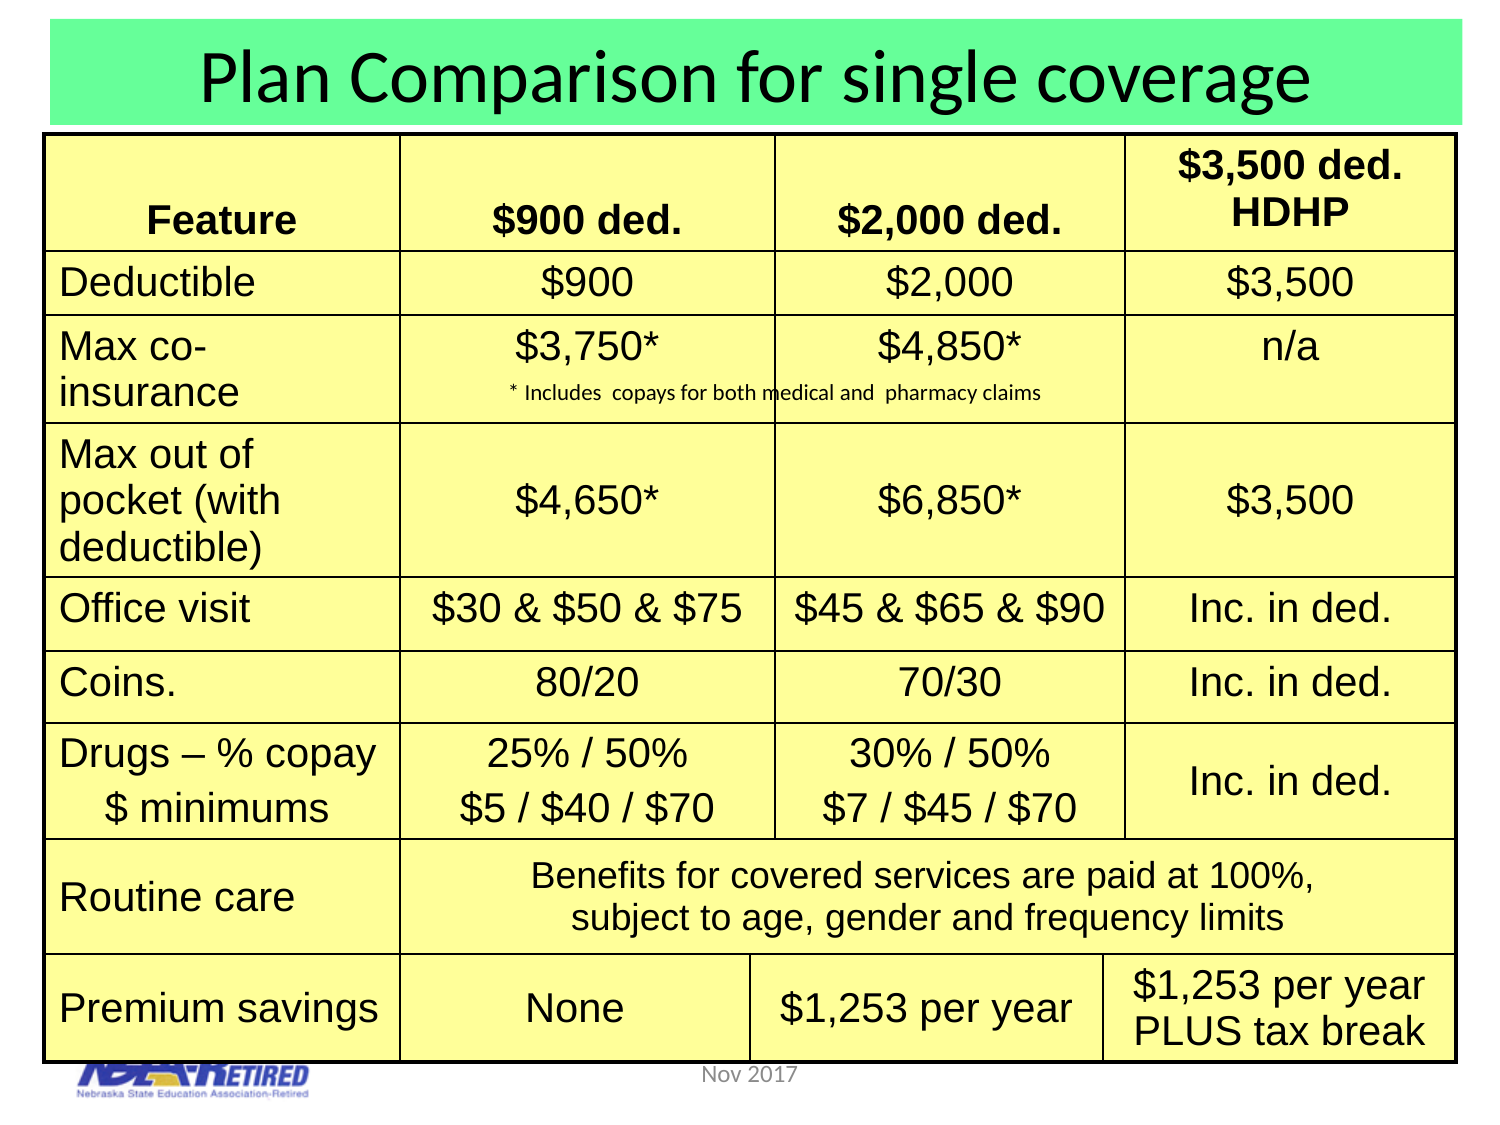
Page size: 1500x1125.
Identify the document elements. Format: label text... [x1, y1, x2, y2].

table_cell $3,500 [1126, 252, 1454, 314]
table_cell Office visit [46, 578, 399, 650]
table_header $2,000 ded. [776, 136, 1124, 250]
table_cell $900 [401, 252, 774, 314]
text_box * Includes copays for both medical and pharmacy claims [437, 370, 1113, 413]
title Plan Comparison for single coverage [50, 18, 1463, 125]
table_cell Deductible [46, 252, 399, 314]
table_cell $4,650* [401, 424, 774, 576]
table_cell $2,000 [776, 252, 1124, 314]
table_cell $1,253 per year PLUS tax break [1104, 955, 1454, 1060]
table_header $3,500 ded. HDHP [1126, 136, 1454, 250]
table_cell $4,850* [776, 316, 1124, 422]
table_header Feature [46, 136, 399, 250]
table_cell $3,750* [401, 316, 774, 422]
table_cell Inc. in ded. [1126, 724, 1454, 838]
table_cell n/a [1126, 316, 1454, 422]
picture [75, 1064, 325, 1105]
table_cell Max co-insurance [46, 316, 399, 422]
table_cell $45 & $65 & $90 [776, 578, 1124, 650]
table_cell Premium savings [46, 955, 399, 1060]
table_cell 25% / 50% $5 / $40 / $70 [401, 724, 774, 838]
table_cell Inc. in ded. [1126, 578, 1454, 650]
table_cell None [401, 955, 749, 1060]
table_cell Coins. [46, 652, 399, 722]
table_cell Max out of pocket (with deductible) [46, 424, 399, 576]
table_cell Routine care [46, 840, 399, 953]
table_cell $3,500 [1126, 424, 1454, 576]
table_cell $30 & $50 & $75 [401, 578, 774, 650]
table_cell 80/20 [401, 652, 774, 722]
footer Nov 2017 [512, 1064, 988, 1103]
table_header $900 ded. [401, 136, 774, 250]
table_cell 30% / 50% $7 / $45 / $70 [776, 724, 1124, 838]
table_cell $1,253 per year [751, 955, 1102, 1060]
table_cell Inc. in ded. [1126, 652, 1454, 722]
table_cell Benefits for covered services are paid at 100%, subject to age, gender and frequency limits [401, 840, 1454, 953]
table_cell $6,850* [776, 424, 1124, 576]
table_cell Drugs – % copay $ minimums [46, 724, 399, 838]
table_cell 70/30 [776, 652, 1124, 722]
